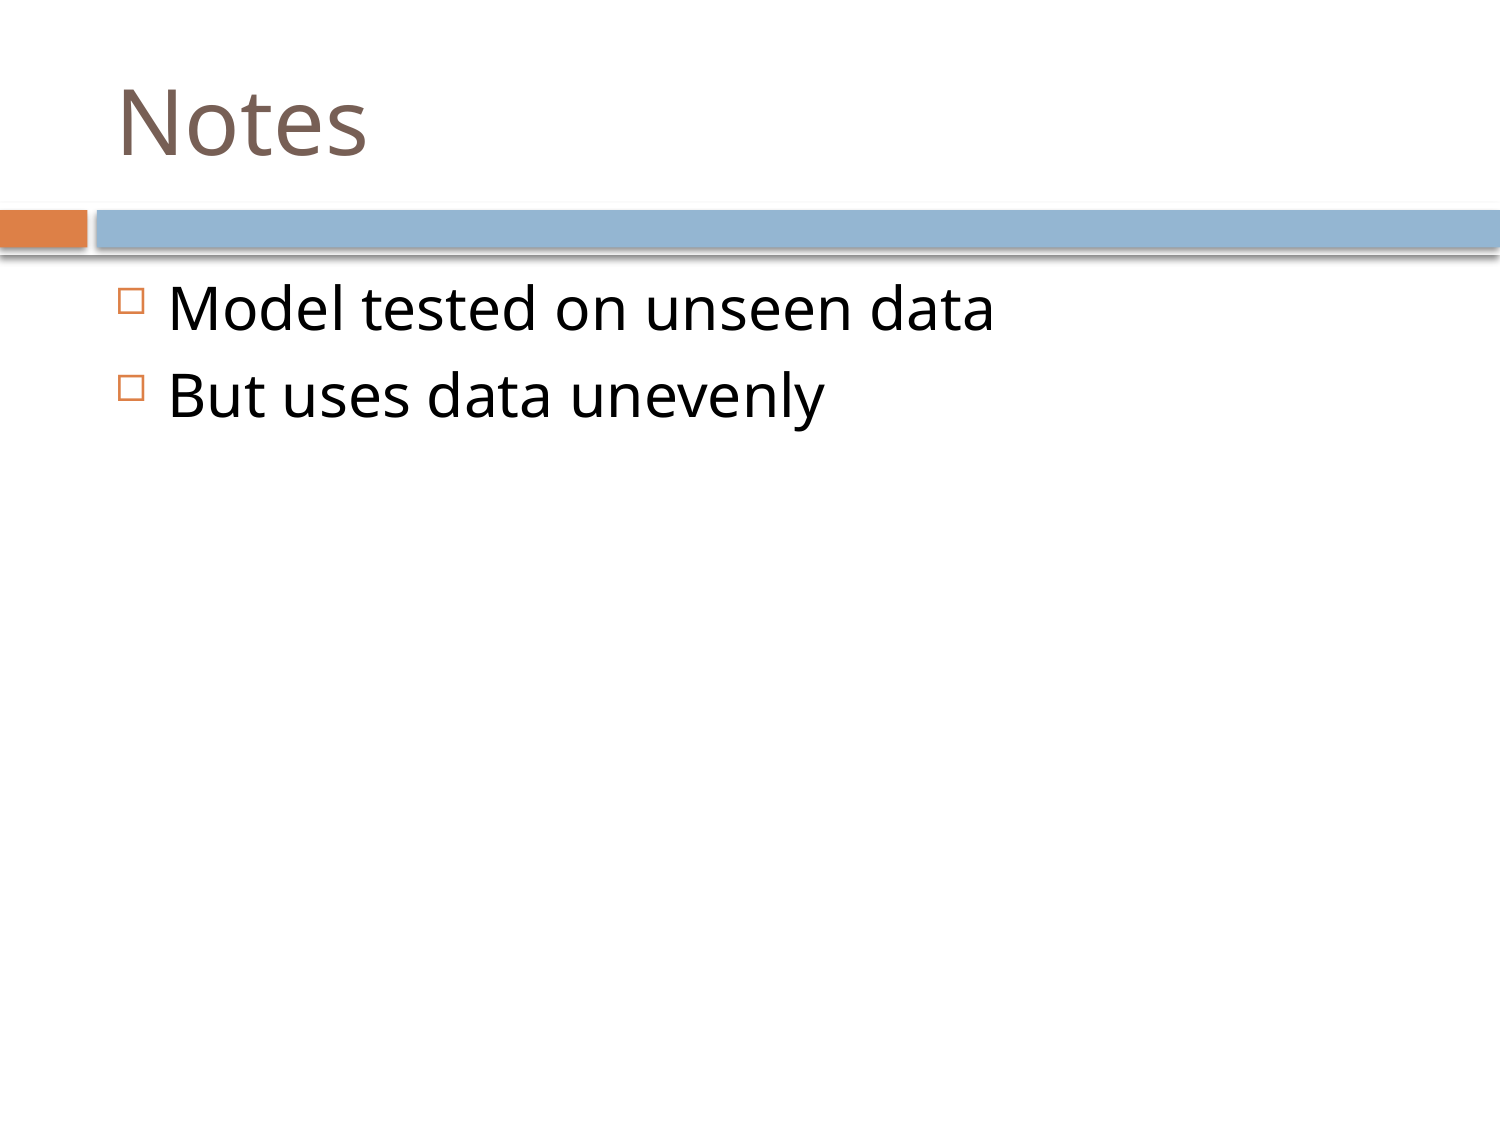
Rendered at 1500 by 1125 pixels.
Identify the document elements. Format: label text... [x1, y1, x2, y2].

list Model tested on unseen data But uses data unevenly [100, 262, 1438, 1000]
title Notes [100, 37, 1438, 200]
